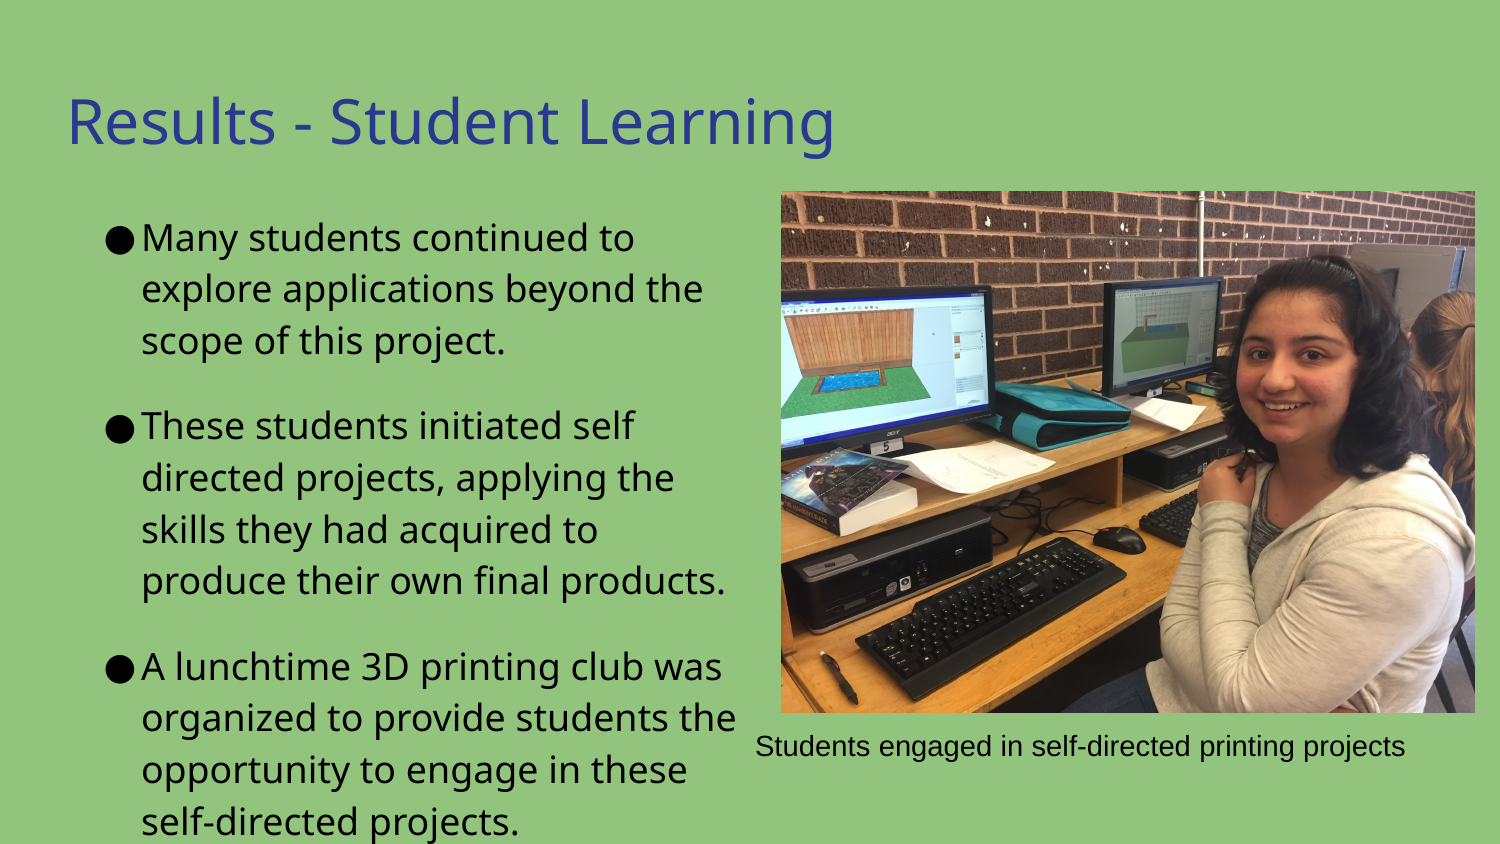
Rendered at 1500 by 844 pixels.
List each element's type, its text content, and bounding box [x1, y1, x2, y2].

picture [781, 191, 1476, 713]
title Results - Student Learning [51, 67, 1449, 167]
text_box Students engaged in self-directed printing projects [739, 712, 1434, 784]
list Many students continued to explore applications beyond the scope of this project. These students initiated self directed projects, applying the skills they had acquired to produce their own final products. A lunchtime 3D printing club was organized to provide students the opportunity to engage in these self-directed projects. [51, 191, 757, 750]
